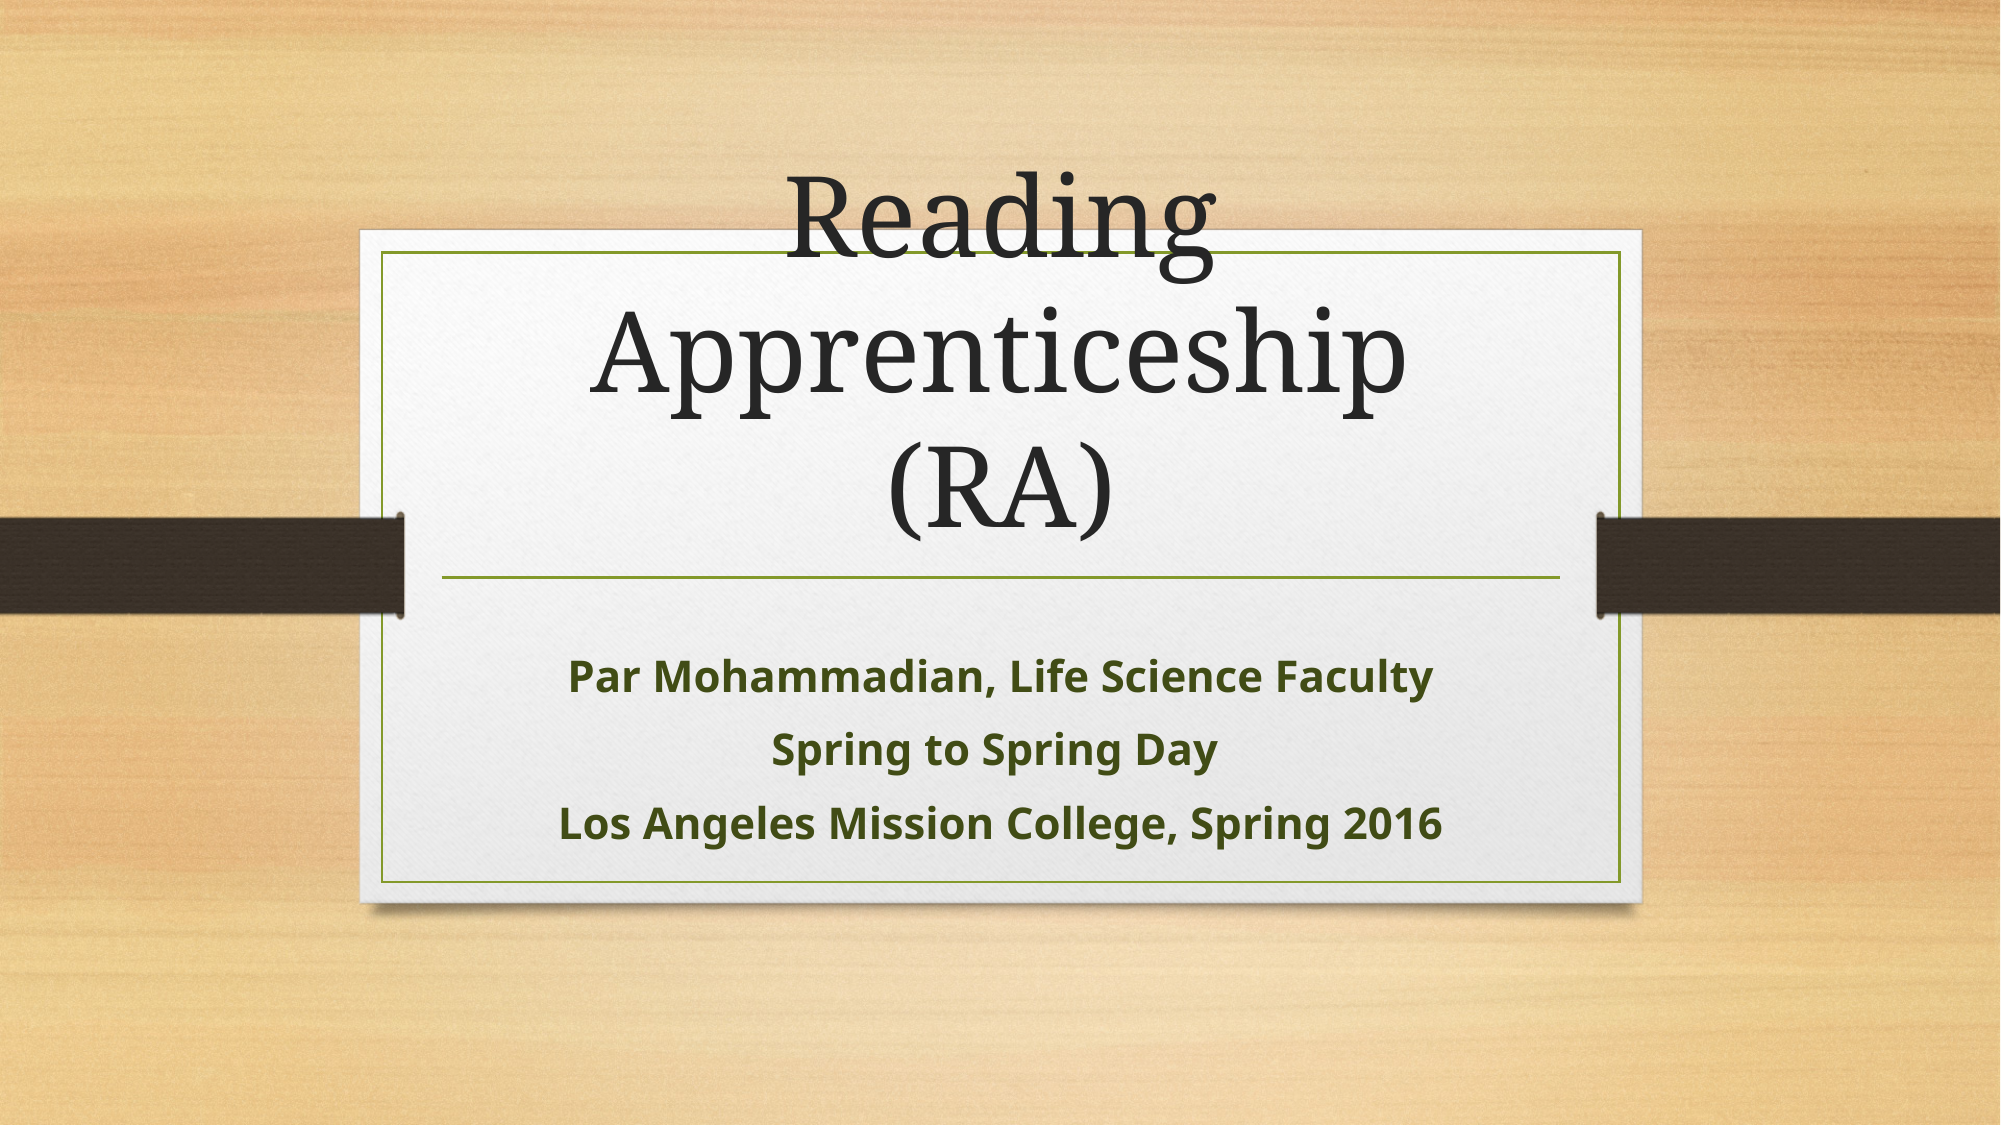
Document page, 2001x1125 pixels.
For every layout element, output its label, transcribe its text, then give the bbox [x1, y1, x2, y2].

picture [0, 0, 2001, 1125]
title Reading Apprenticeship (RA) [441, 306, 1560, 558]
subtitle Par Mohammadian, Life Science Faculty Spring to Spring Day Los Angeles Mission College, Spring 2016 [441, 640, 1560, 858]
